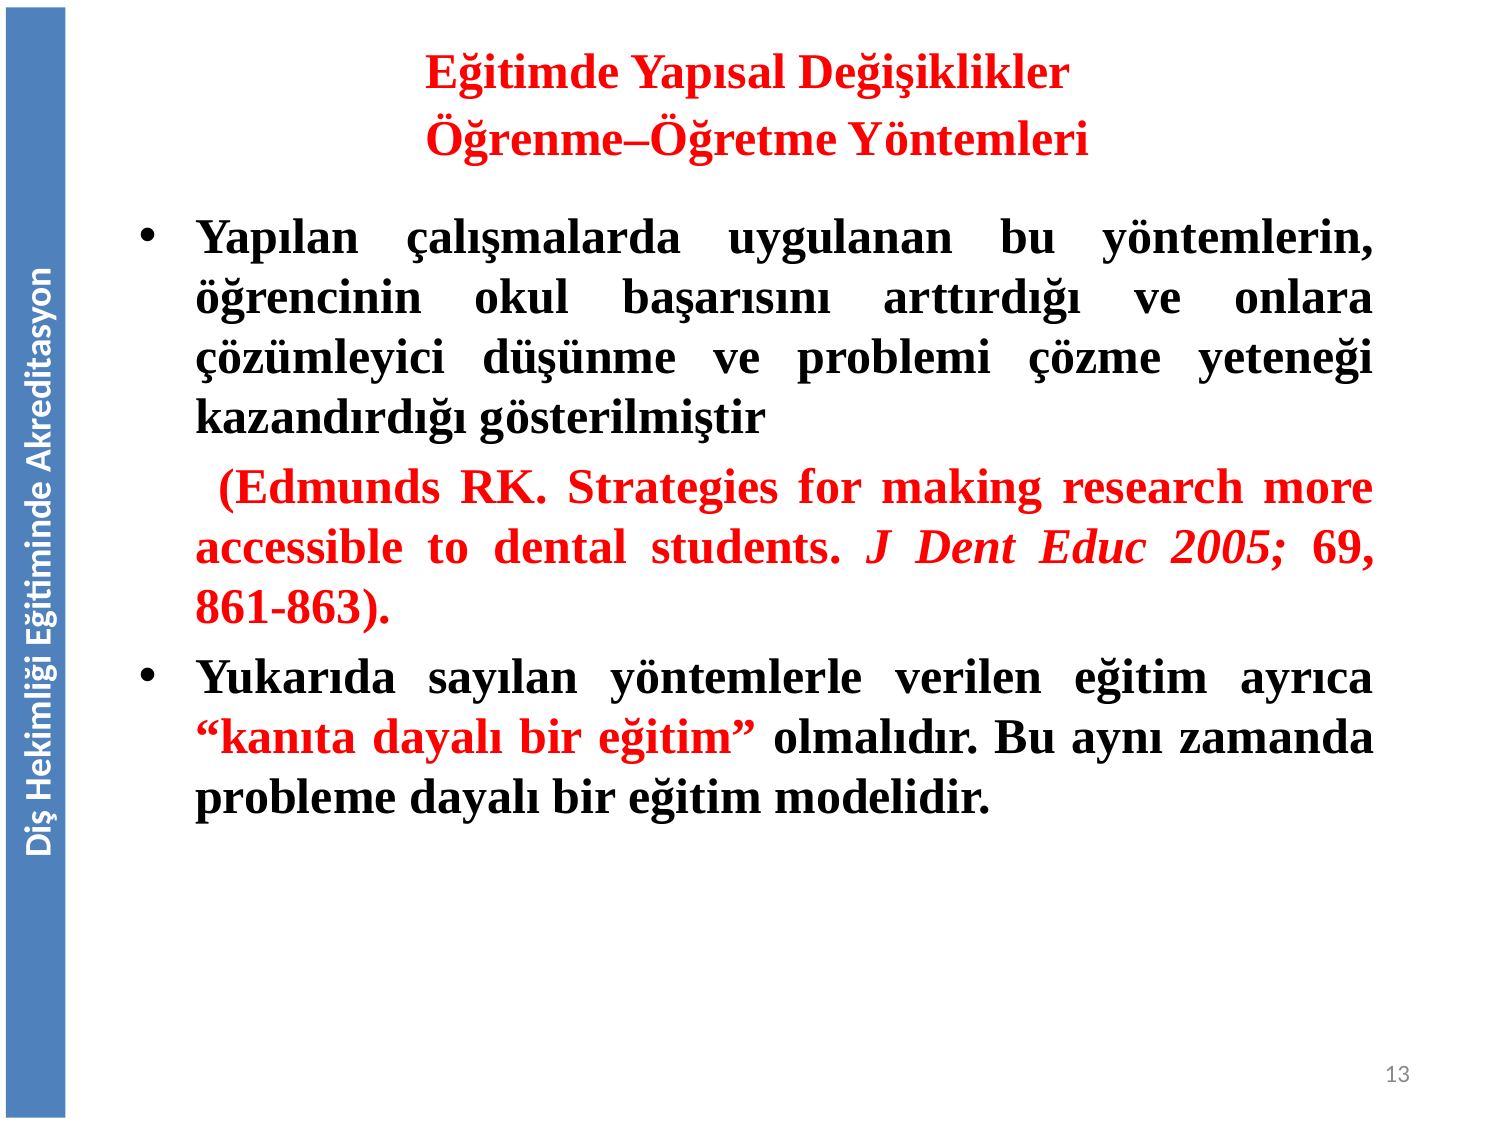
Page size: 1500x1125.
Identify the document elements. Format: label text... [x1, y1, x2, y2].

slide_number 13 [1074, 1042, 1425, 1103]
text_box Öğrenme–Öğretme Yöntemleri [410, 97, 1196, 173]
text_box Eğitimde Yapısal Değişiklikler [410, 30, 1137, 97]
text_box Diş Hekimliği Eğitiminde Akreditasyon [5, 7, 66, 1118]
list Yapılan çalışmalarda uygulanan bu yöntemlerin, öğrencinin okul başarısını arttırdığı ve onlara çözümleyici düşünme ve problemi çözme yeteneği kazandırdığı gösterilmiştir (Edmunds RK. Strategies for making research more accessible to dental students. J Dent Educ 2005; 69, 861-863). Yukarıda sayılan yöntemlerle verilen eğitim ayrıca “kanıta dayalı bir eğitim” olmalıdır. Bu aynı zamanda probleme dayalı bir eğitim modelidir. [123, 196, 1390, 1024]
